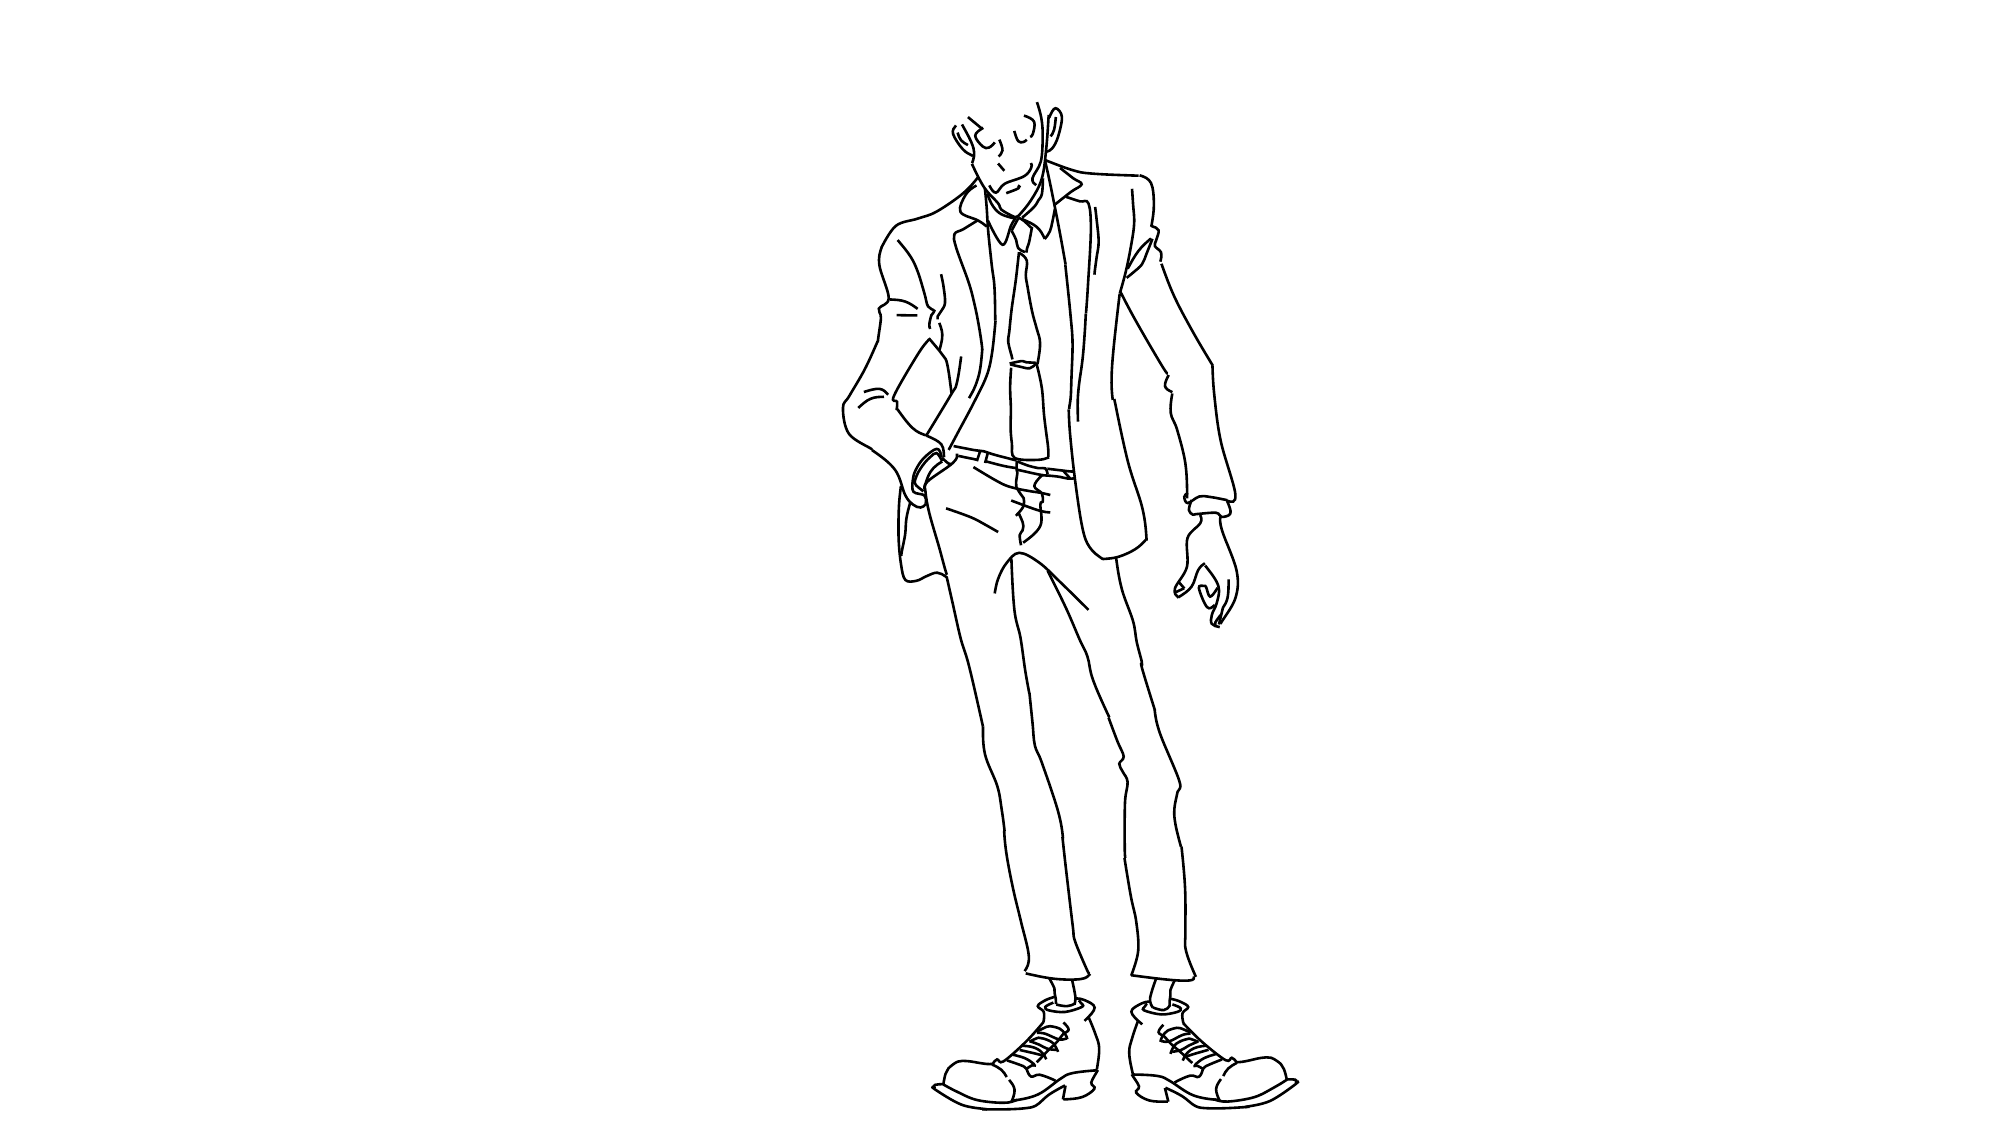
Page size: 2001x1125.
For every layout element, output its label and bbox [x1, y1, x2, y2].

picture [842, 24, 1316, 1112]
